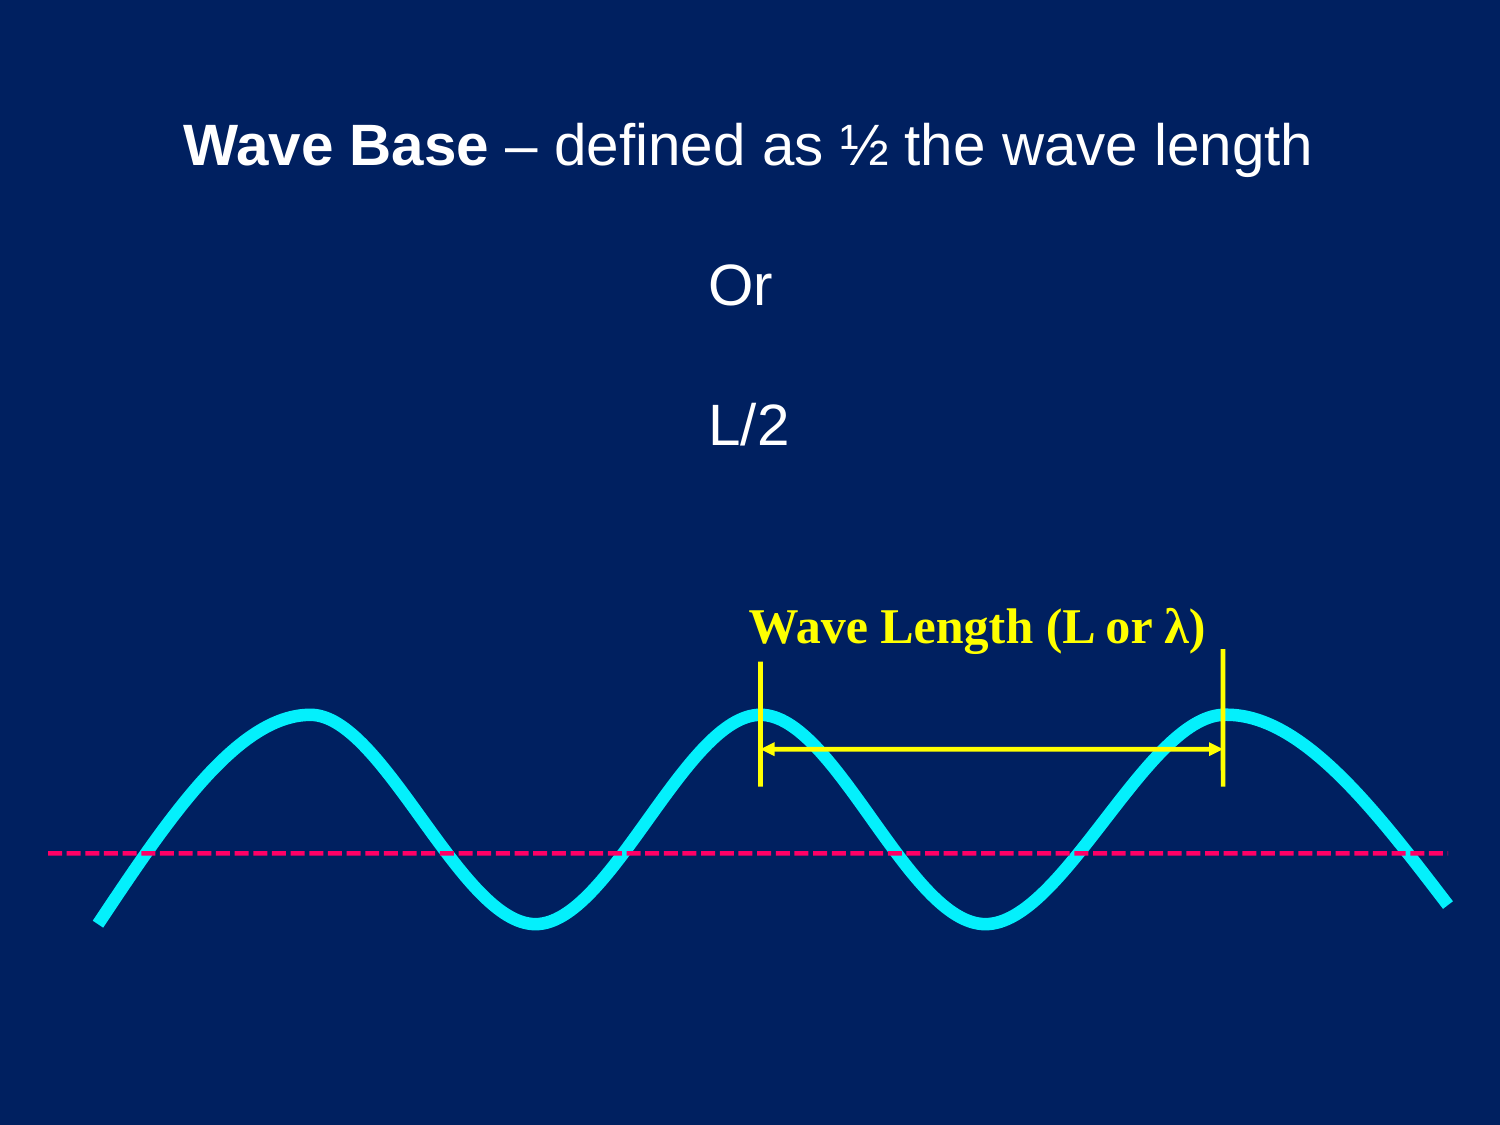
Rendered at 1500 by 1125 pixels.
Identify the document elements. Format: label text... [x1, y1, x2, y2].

text_box Wave Base – defined as ½ the wave length Or L/2 [111, 99, 1387, 465]
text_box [47, 586, 1449, 925]
